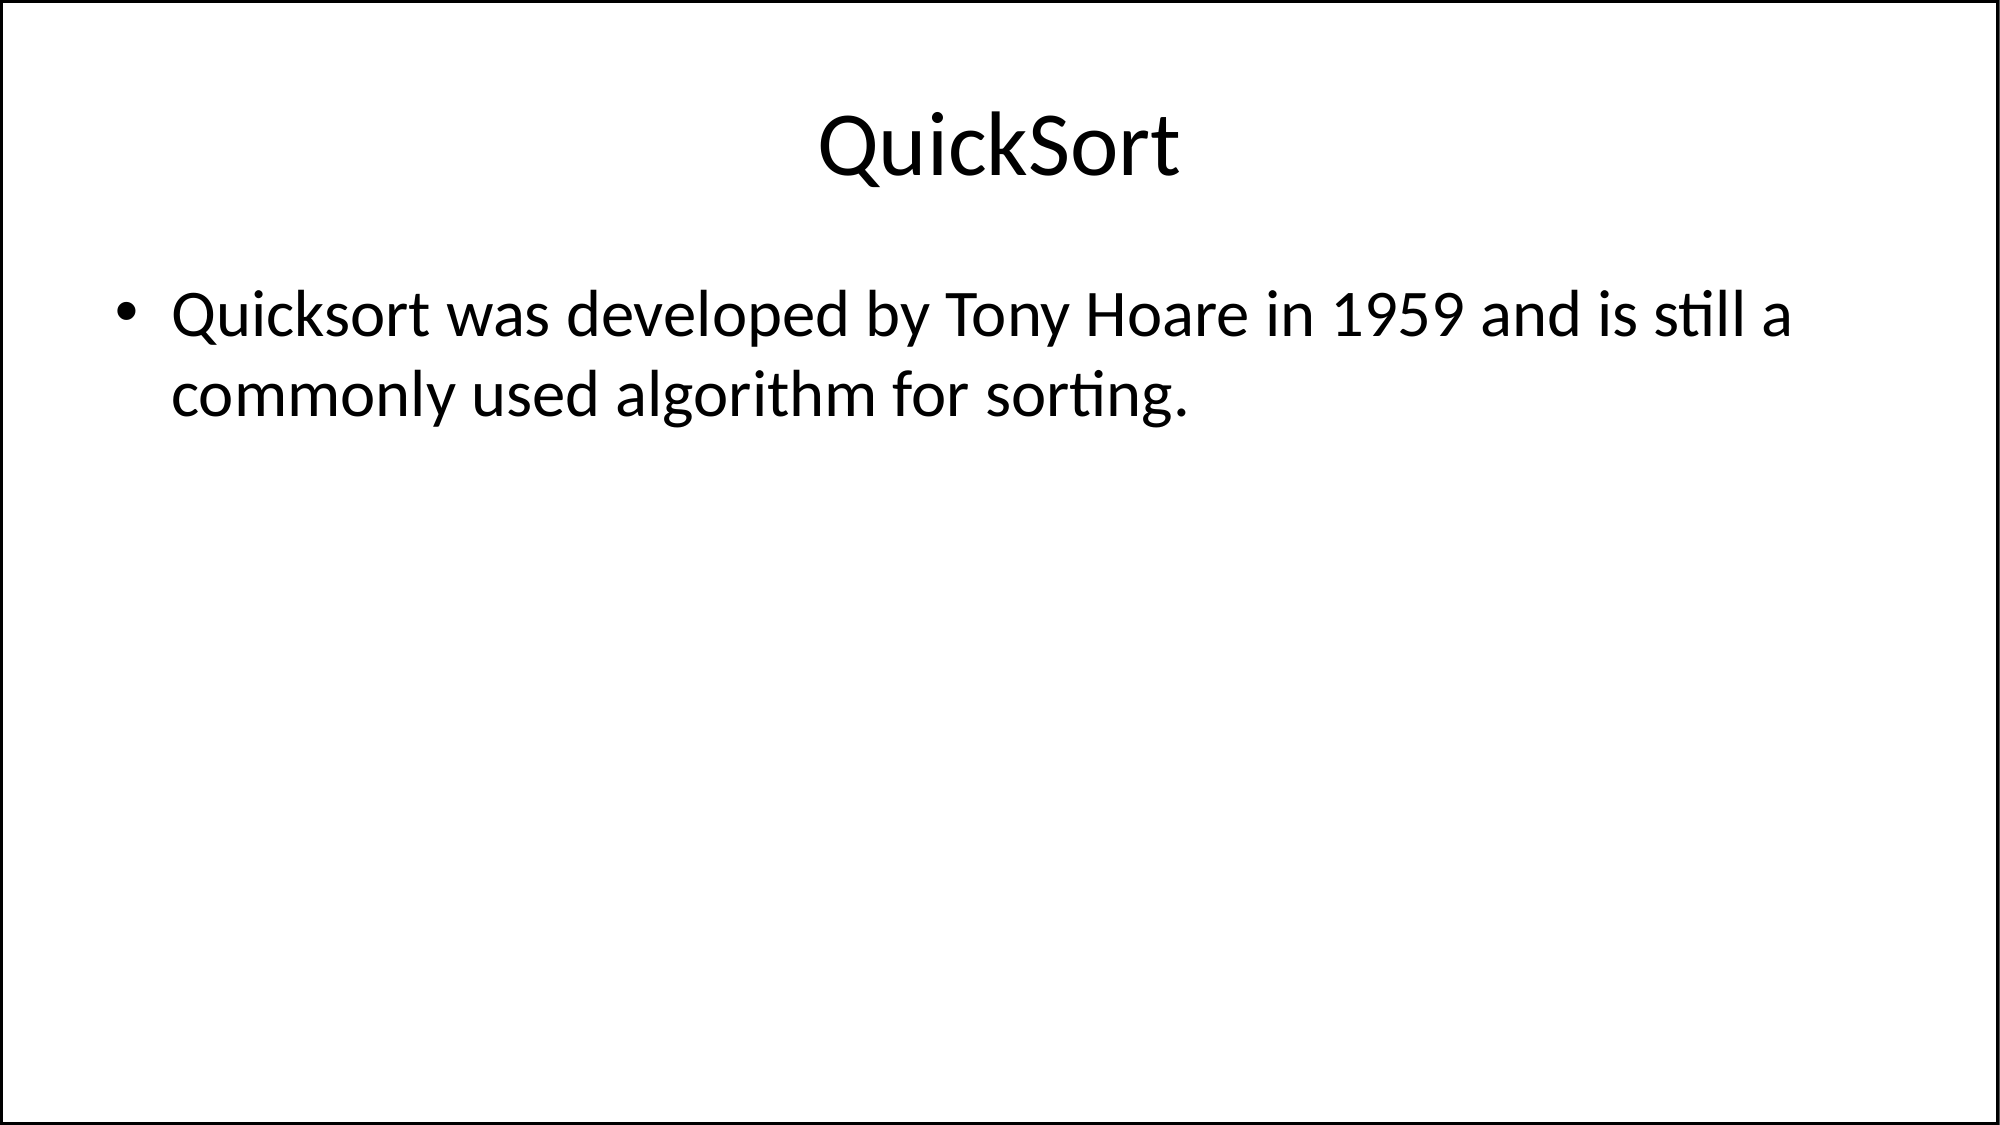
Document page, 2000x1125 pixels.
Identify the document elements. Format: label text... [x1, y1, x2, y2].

list Quicksort was developed by Tony Hoare in 1959 and is still a commonly used algorithm for sorting. [99, 262, 1900, 1005]
title QuickSort [99, 45, 1900, 233]
